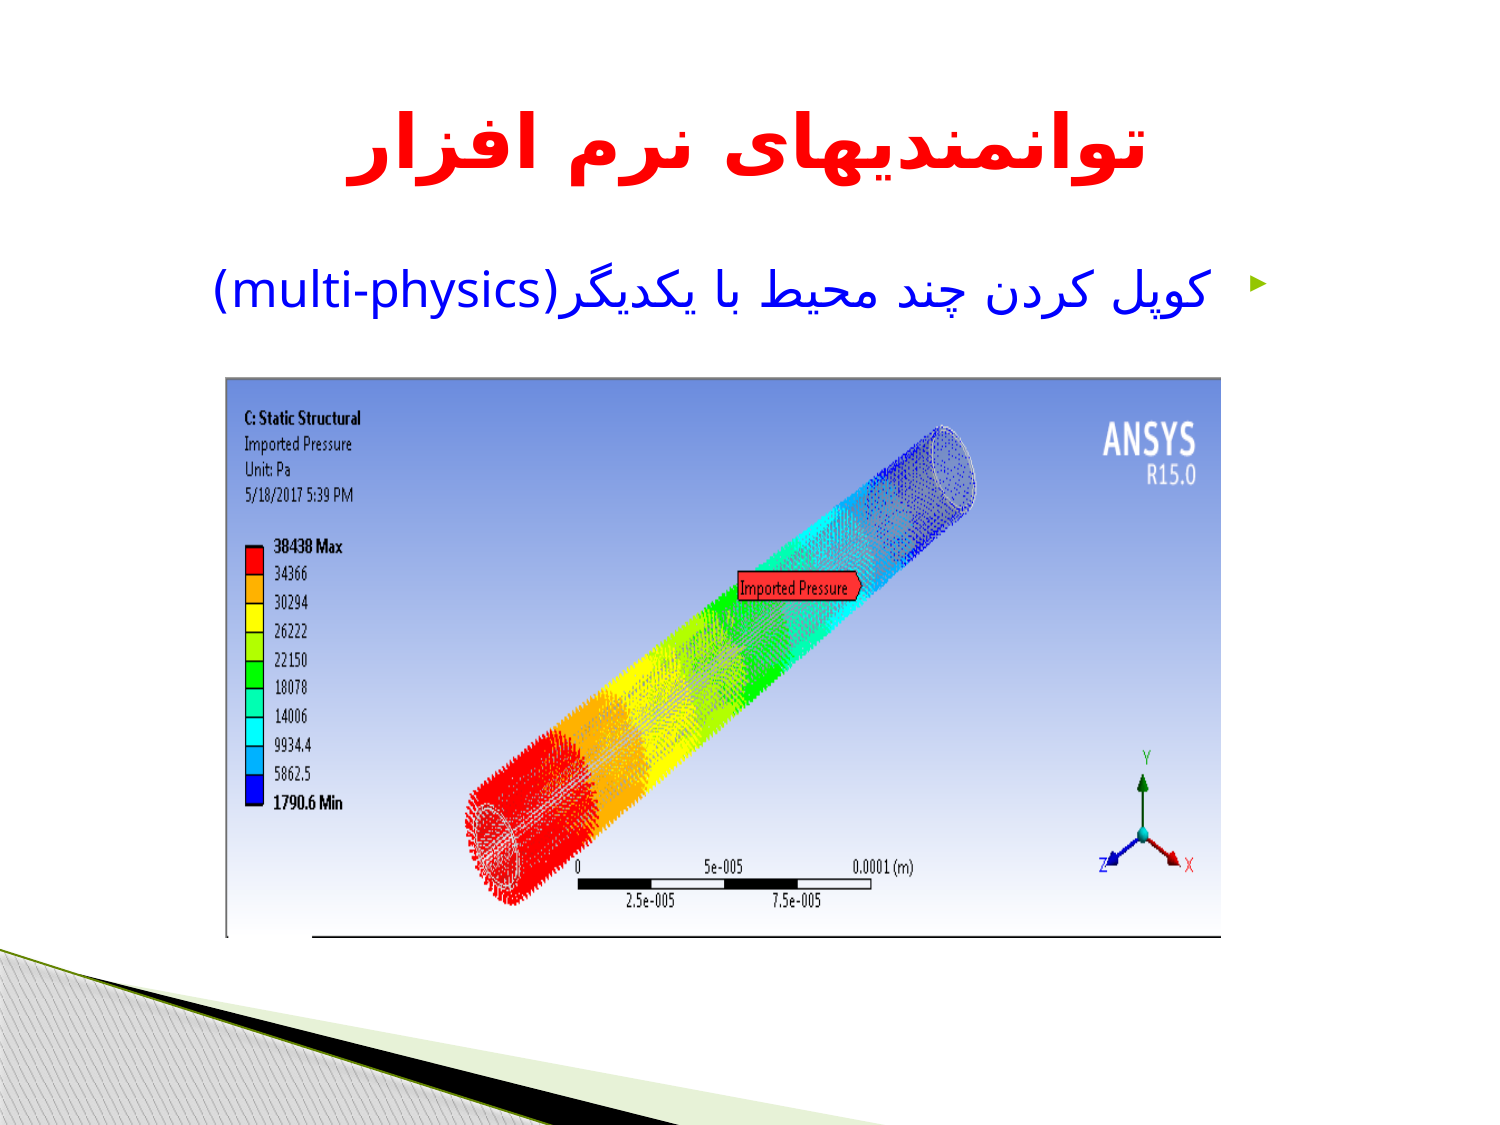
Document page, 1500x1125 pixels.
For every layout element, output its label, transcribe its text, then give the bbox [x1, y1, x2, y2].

title توانمندیهای نرم افزار [75, 45, 1425, 233]
list کوپل کردن چند محیط با یکدیگر(multi-physics) [75, 249, 1425, 993]
picture [224, 377, 1221, 938]
